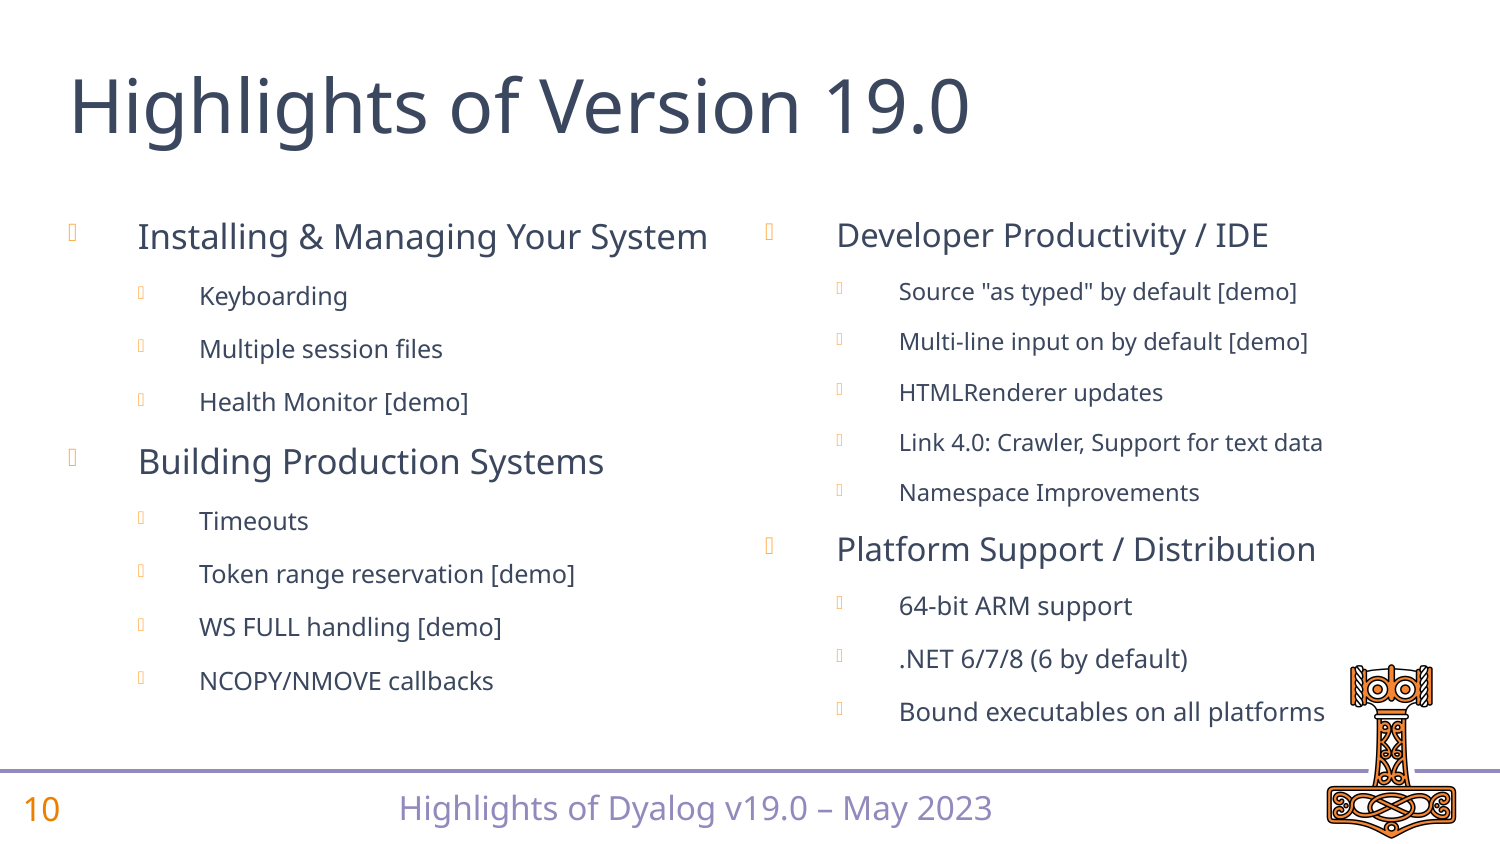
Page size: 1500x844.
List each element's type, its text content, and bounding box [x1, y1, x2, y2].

title Highlights of Version 19.0 [53, 43, 1203, 157]
list Installing & Managing Your System Keyboarding Multiple session files Health Monitor [demo] Building Production Systems Timeouts Token range reservation [demo] WS FULL handling [demo] NCOPY/NMOVE callbacks [53, 207, 727, 740]
picture [1320, 655, 1461, 844]
list Developer Productivity / IDE Source "as typed" by default [demo] Multi-line input on by default [demo] HTMLRenderer updates Link 4.0: Crawler, Support for text data Namespace Improvements Platform Support / Distribution 64-bit ARM support .NET 6/7/8 (6 by default) Bound executables on all platforms [750, 207, 1424, 740]
